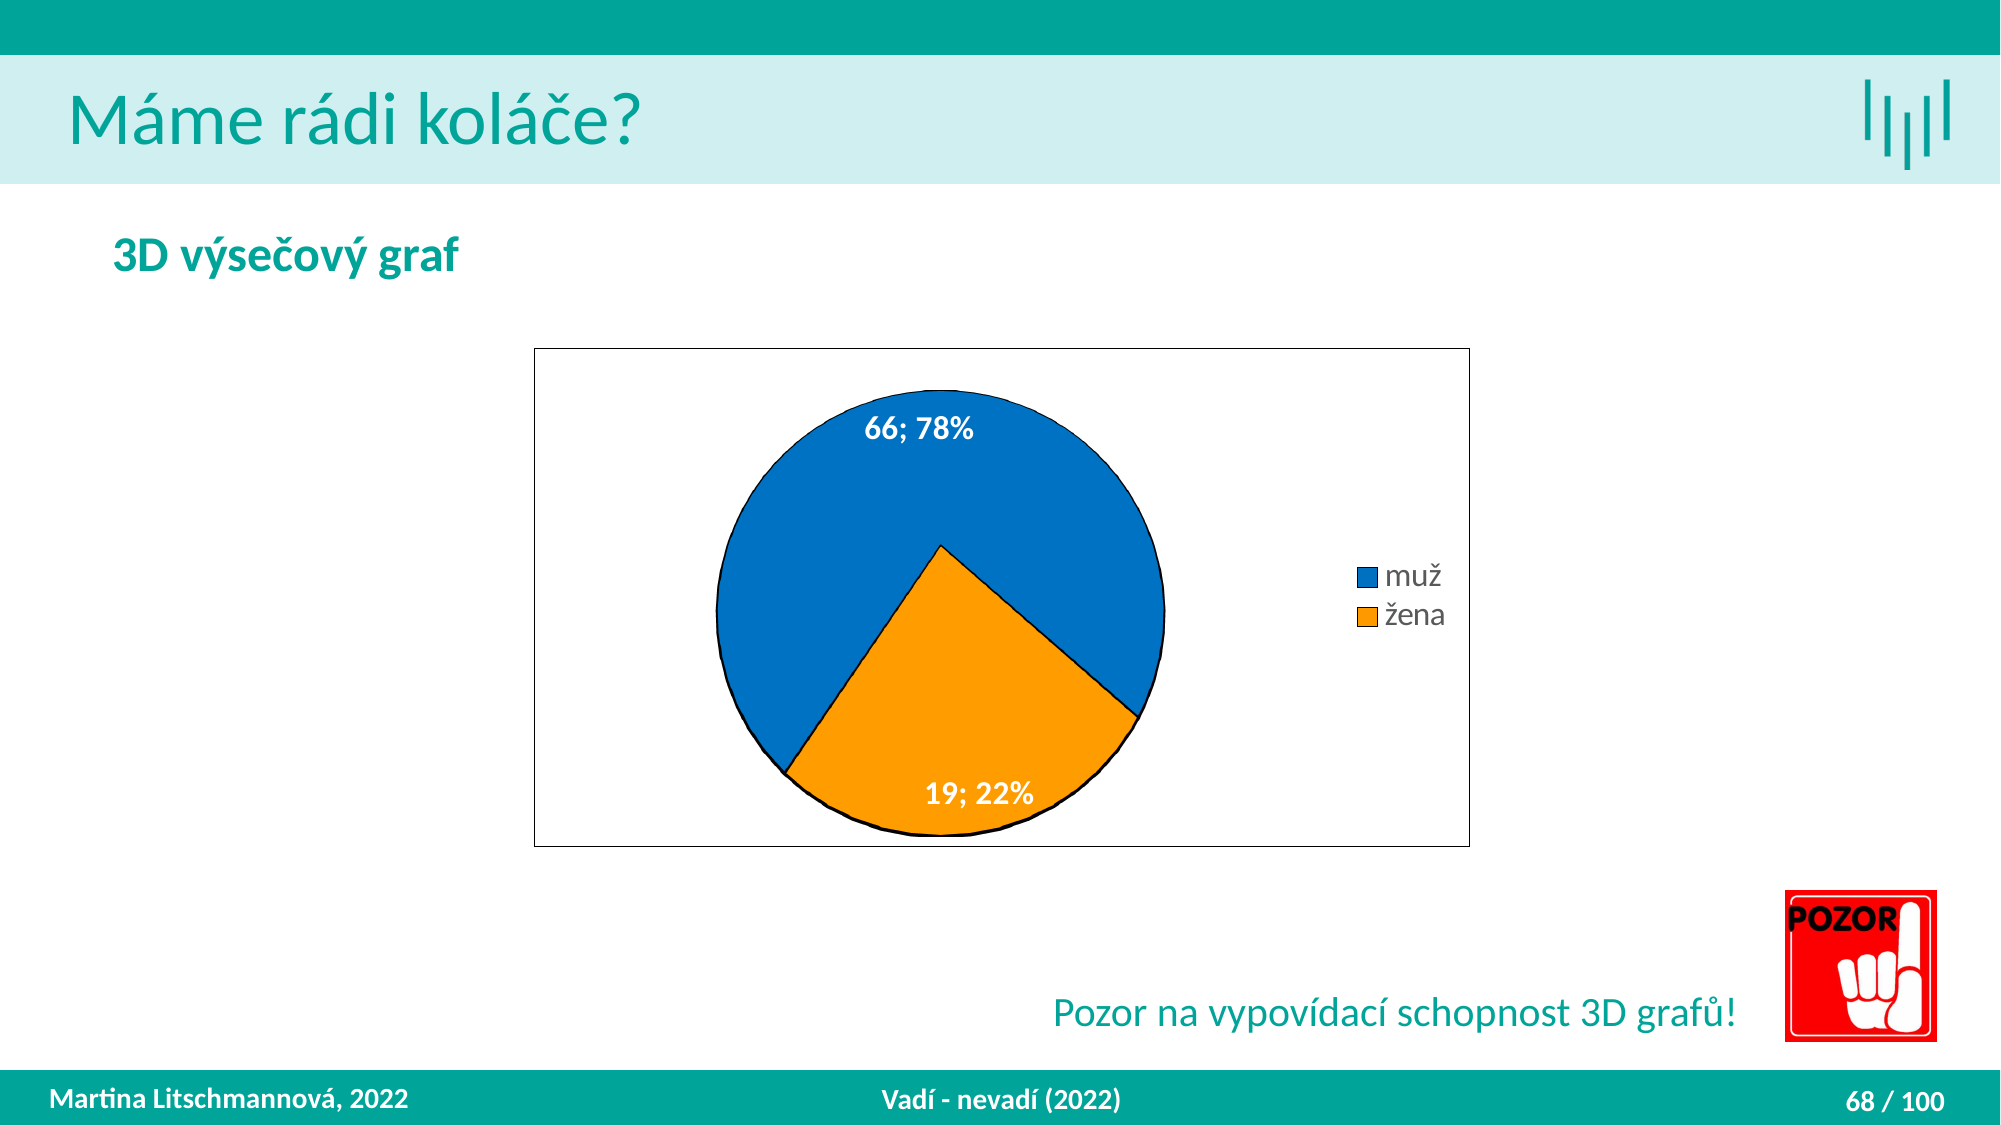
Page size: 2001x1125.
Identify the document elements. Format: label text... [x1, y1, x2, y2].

list Máme rádi koláče? [52, 59, 1835, 181]
slide_number 68 / 100 [1509, 1072, 1960, 1125]
chart [534, 348, 1470, 847]
picture [1784, 890, 1937, 1043]
text_box Pozor na vypovídací schopnost 3D grafů! [1020, 977, 1772, 1043]
footer Vadí - nevadí (2022) [664, 1070, 1340, 1125]
list 3D výsečový graf [97, 220, 1923, 1014]
slide_number Martina Litschmannová, 2022 [33, 1070, 484, 1124]
picture [1852, 69, 1960, 178]
